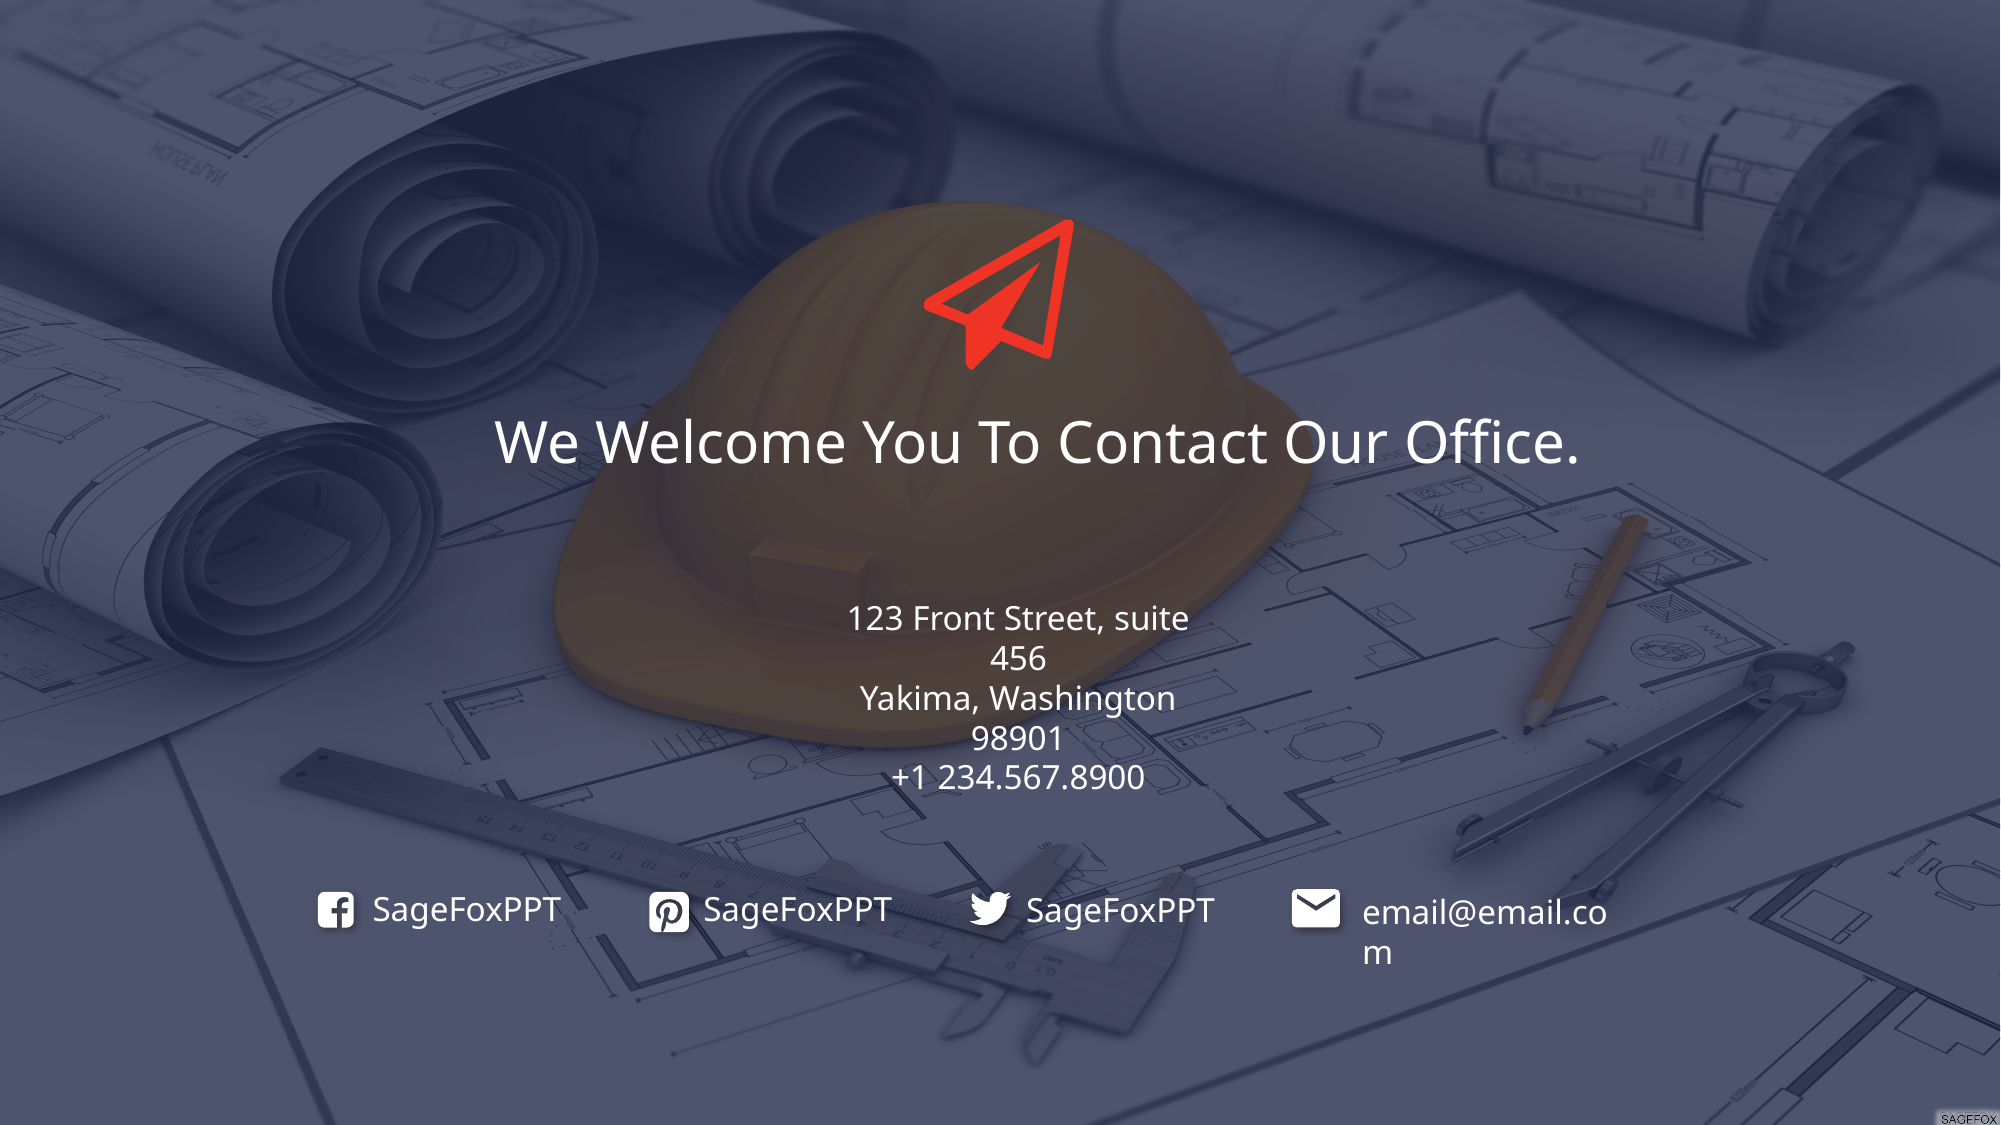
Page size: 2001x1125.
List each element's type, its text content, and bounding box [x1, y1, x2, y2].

text_box SageFoxPPT [1011, 881, 1252, 937]
text_box [649, 891, 688, 933]
text_box [969, 891, 1011, 926]
text_box [317, 891, 354, 928]
text_box email@email.com [1347, 884, 1649, 979]
text_box [1291, 889, 1340, 928]
text_box We Welcome You To Contact Our Office. [477, 398, 1598, 483]
text_box [923, 219, 1074, 370]
picture [1938, 1114, 1999, 1125]
text_box SageFoxPPT [688, 880, 929, 936]
text_box SageFoxPPT [357, 880, 598, 936]
text_box 123 Front Street, suite 456 Yakima, Washington 98901 +1 234.567.8900 [808, 589, 1229, 804]
